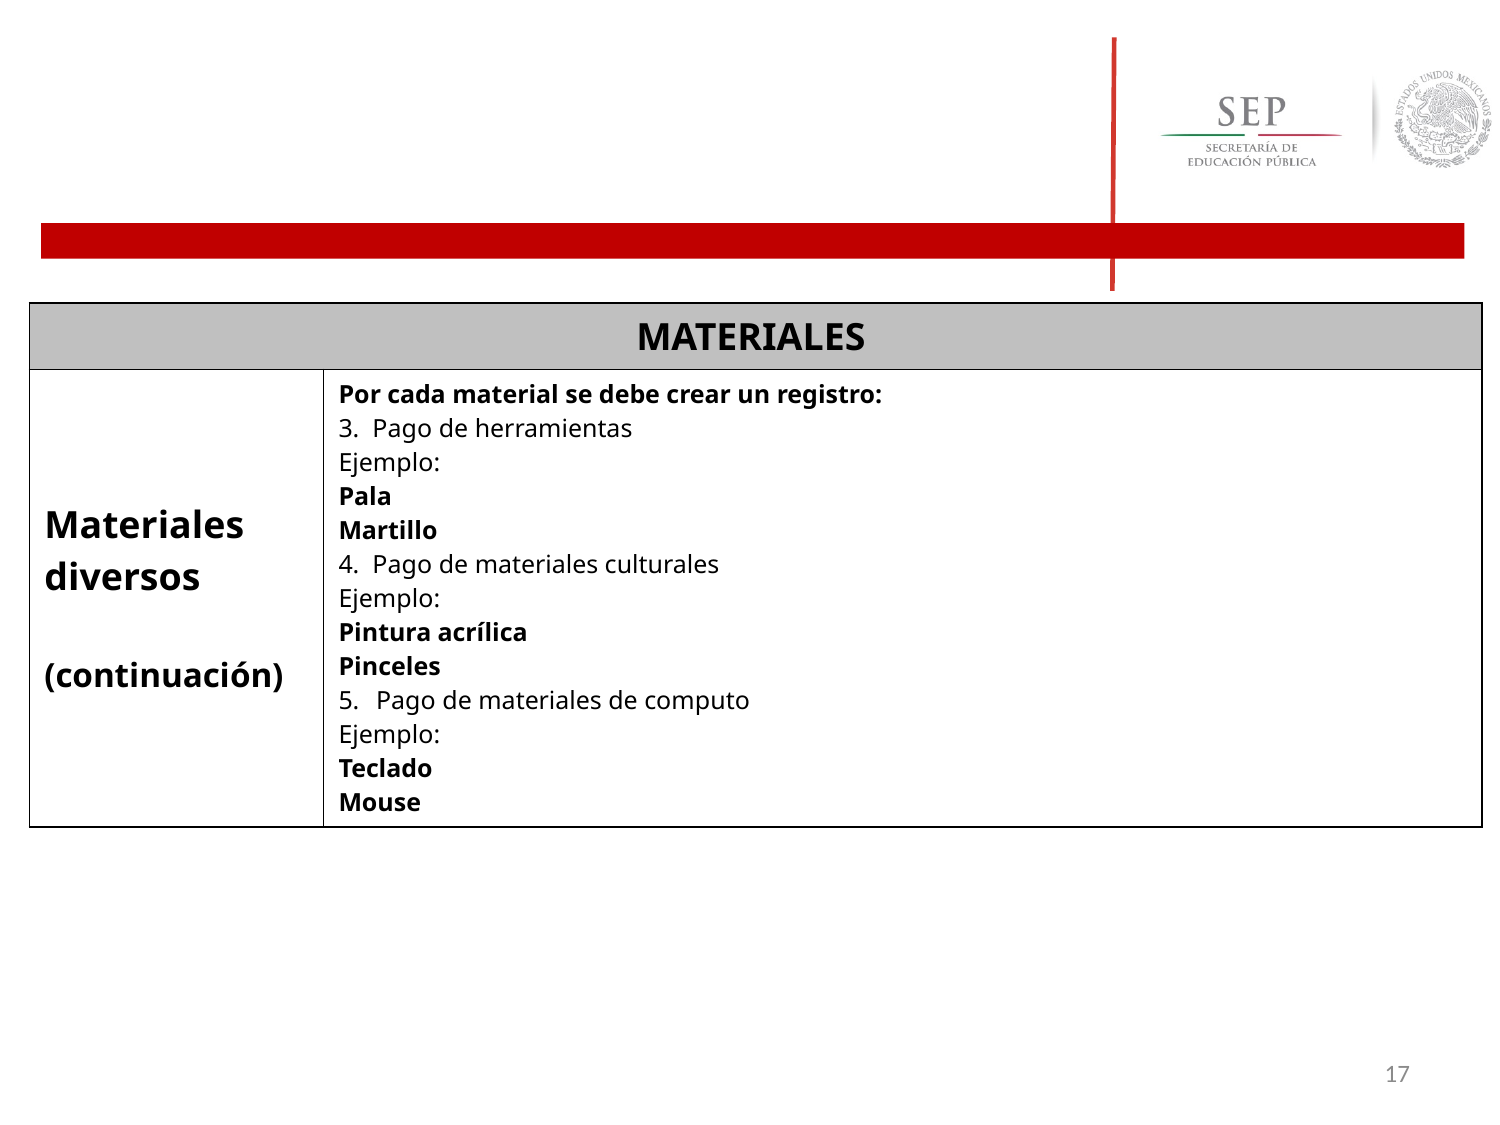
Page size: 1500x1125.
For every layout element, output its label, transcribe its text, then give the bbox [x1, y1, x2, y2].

slide_number 17 [1074, 1042, 1425, 1103]
text_box [41, 223, 1142, 259]
table_header MATERIALES [30, 304, 1481, 369]
picture [1147, 0, 1500, 273]
table_cell Por cada material se debe crear un registro: 3. Pago de herramientas Ejemplo: Pala Martillo 4. Pago de materiales culturales Ejemplo: Pintura acrílica Pinceles Pago de materiales de computo Ejemplo: Teclado Mouse [324, 370, 1481, 826]
table_cell Materiales diversos (continuación) [30, 370, 323, 826]
